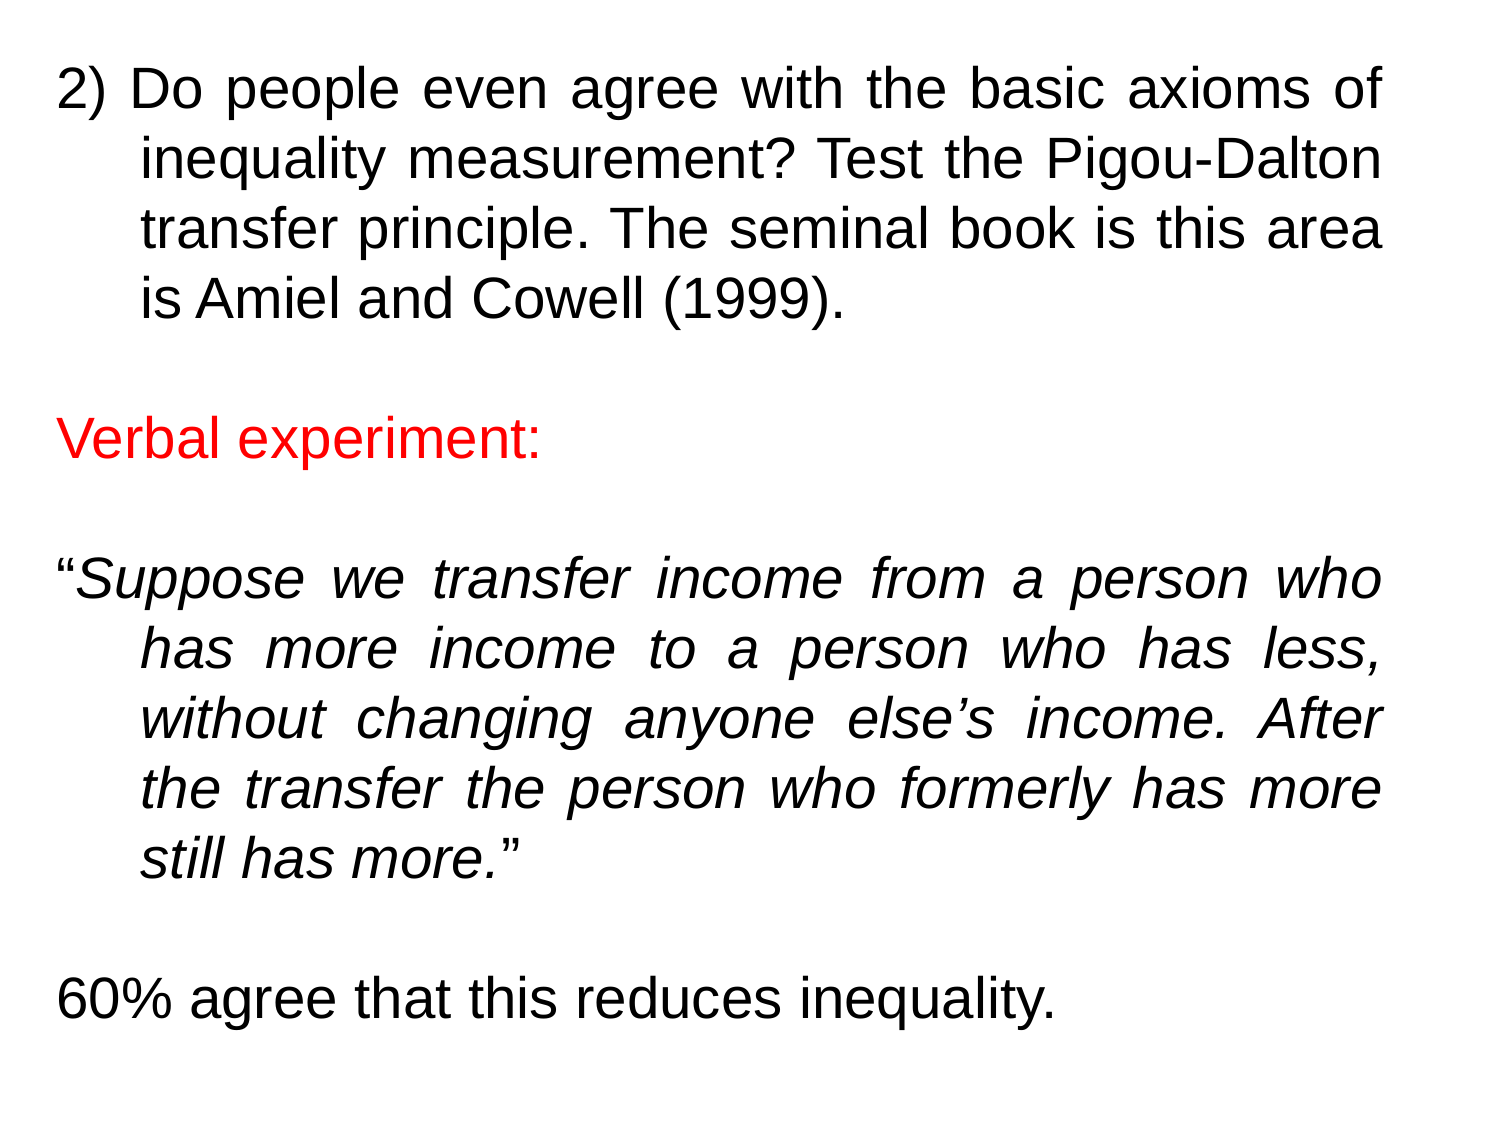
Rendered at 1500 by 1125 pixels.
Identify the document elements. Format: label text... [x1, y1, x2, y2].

list 2) Do people even agree with the basic axioms of inequality measurement? Test the Pigou-Dalton transfer principle. The seminal book is this area is Amiel and Cowell (1999). Verbal experiment: “Suppose we transfer income from a person who has more income to a person who has less, without changing anyone else’s income. After the transfer the person who formerly has more still has more.” 60% agree that this reduces inequality. [41, 42, 1400, 988]
